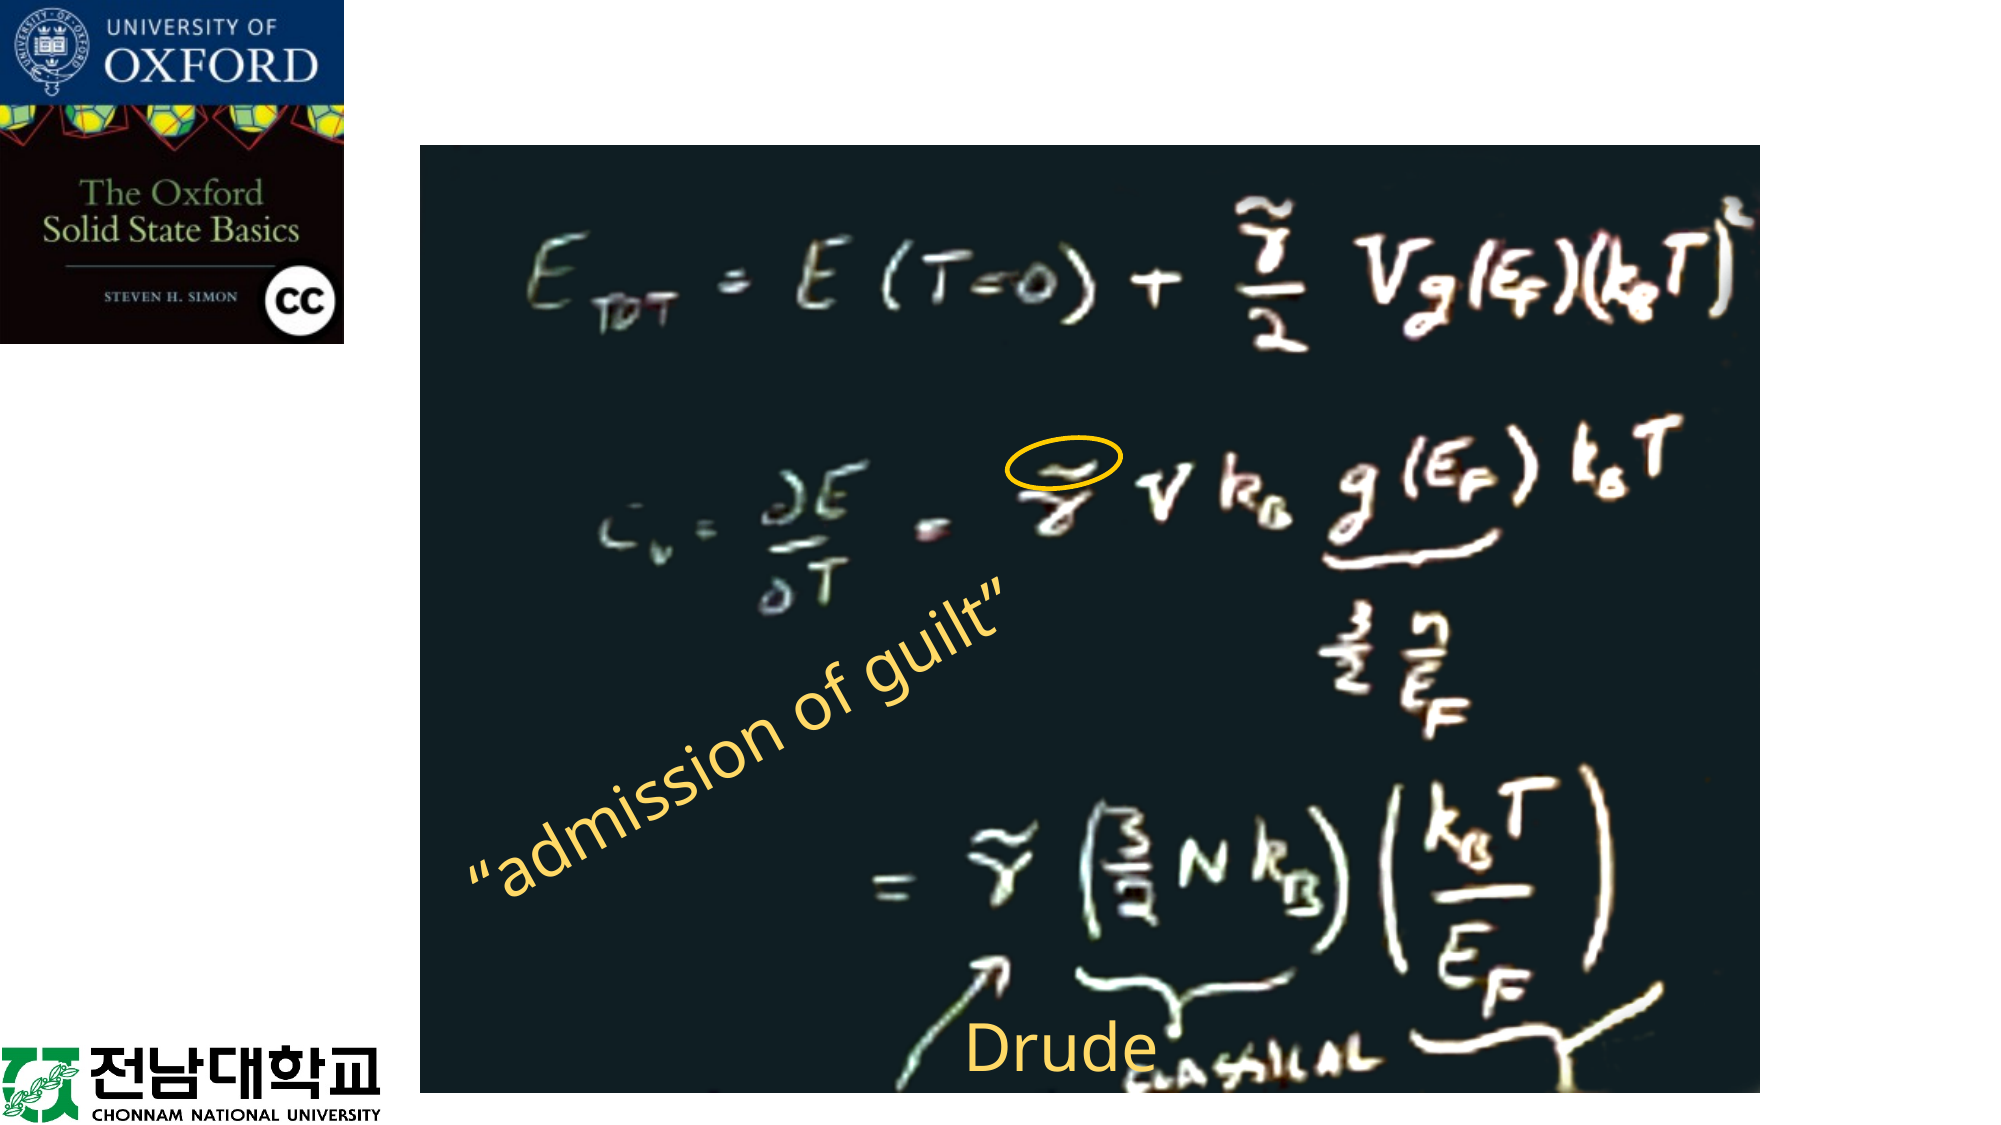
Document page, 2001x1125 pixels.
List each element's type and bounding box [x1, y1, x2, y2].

picture [420, 145, 1760, 1094]
picture [2, 1045, 381, 1123]
picture [0, 0, 344, 344]
